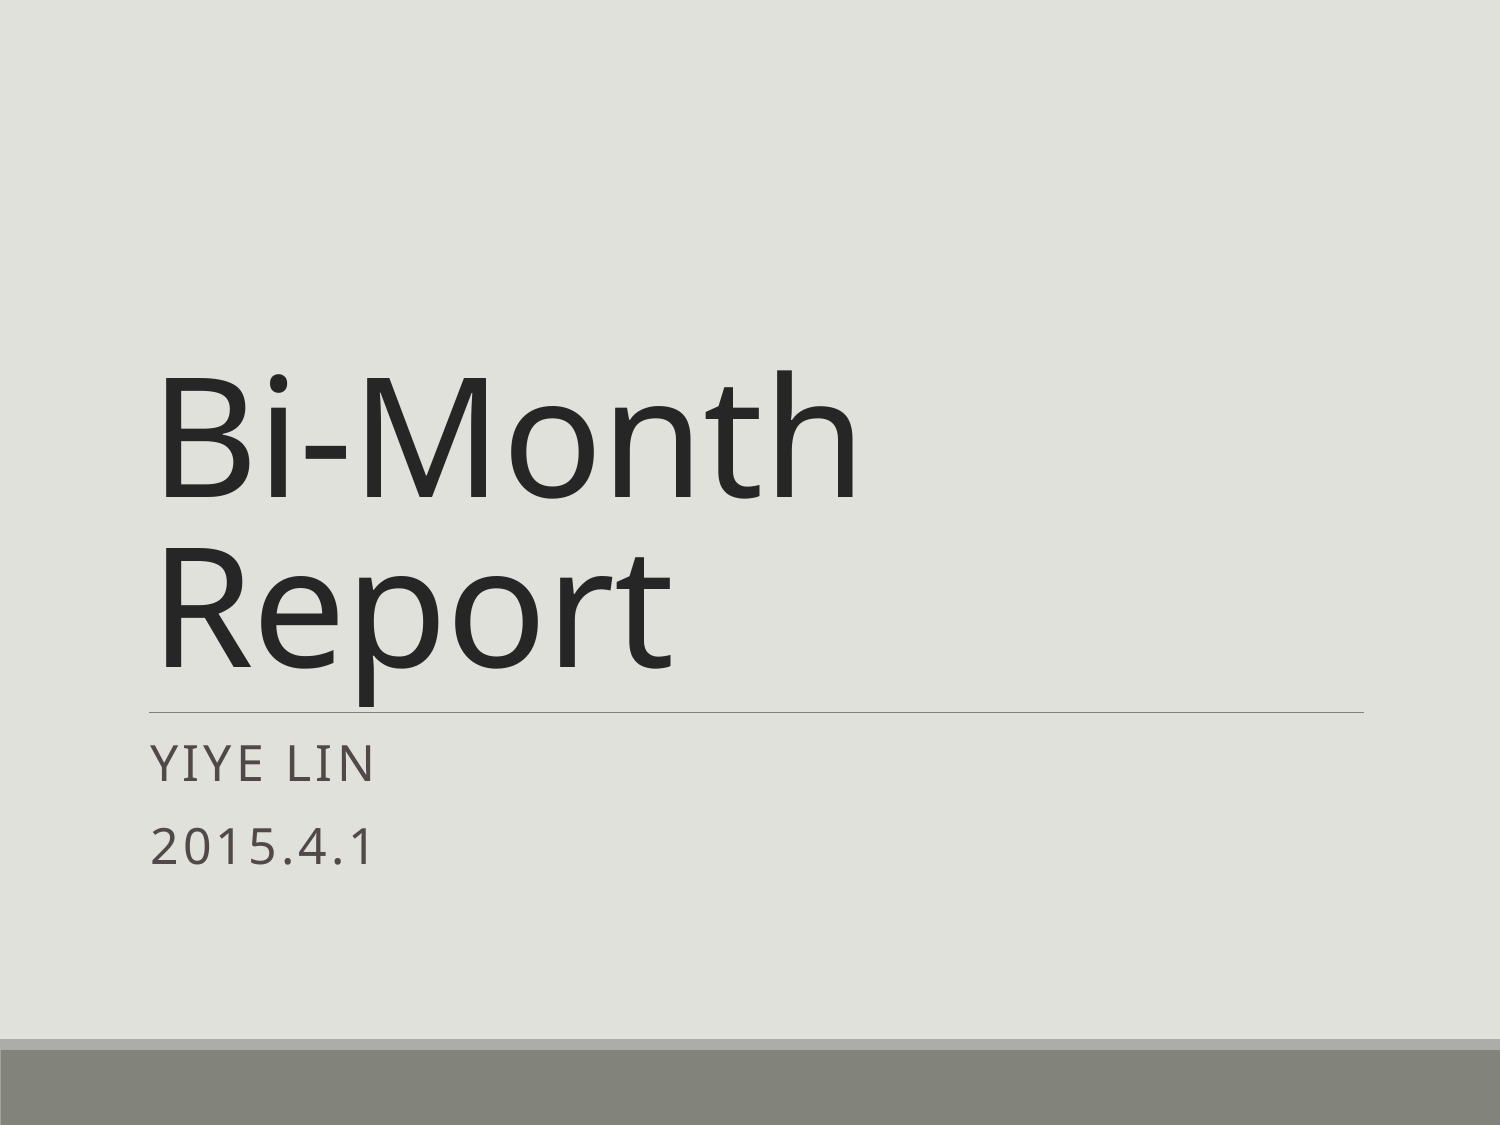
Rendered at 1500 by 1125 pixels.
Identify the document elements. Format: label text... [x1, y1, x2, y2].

subtitle Yiye lin 2015.4.1 [135, 730, 1373, 919]
title Bi-Month Report [135, 124, 1373, 710]
